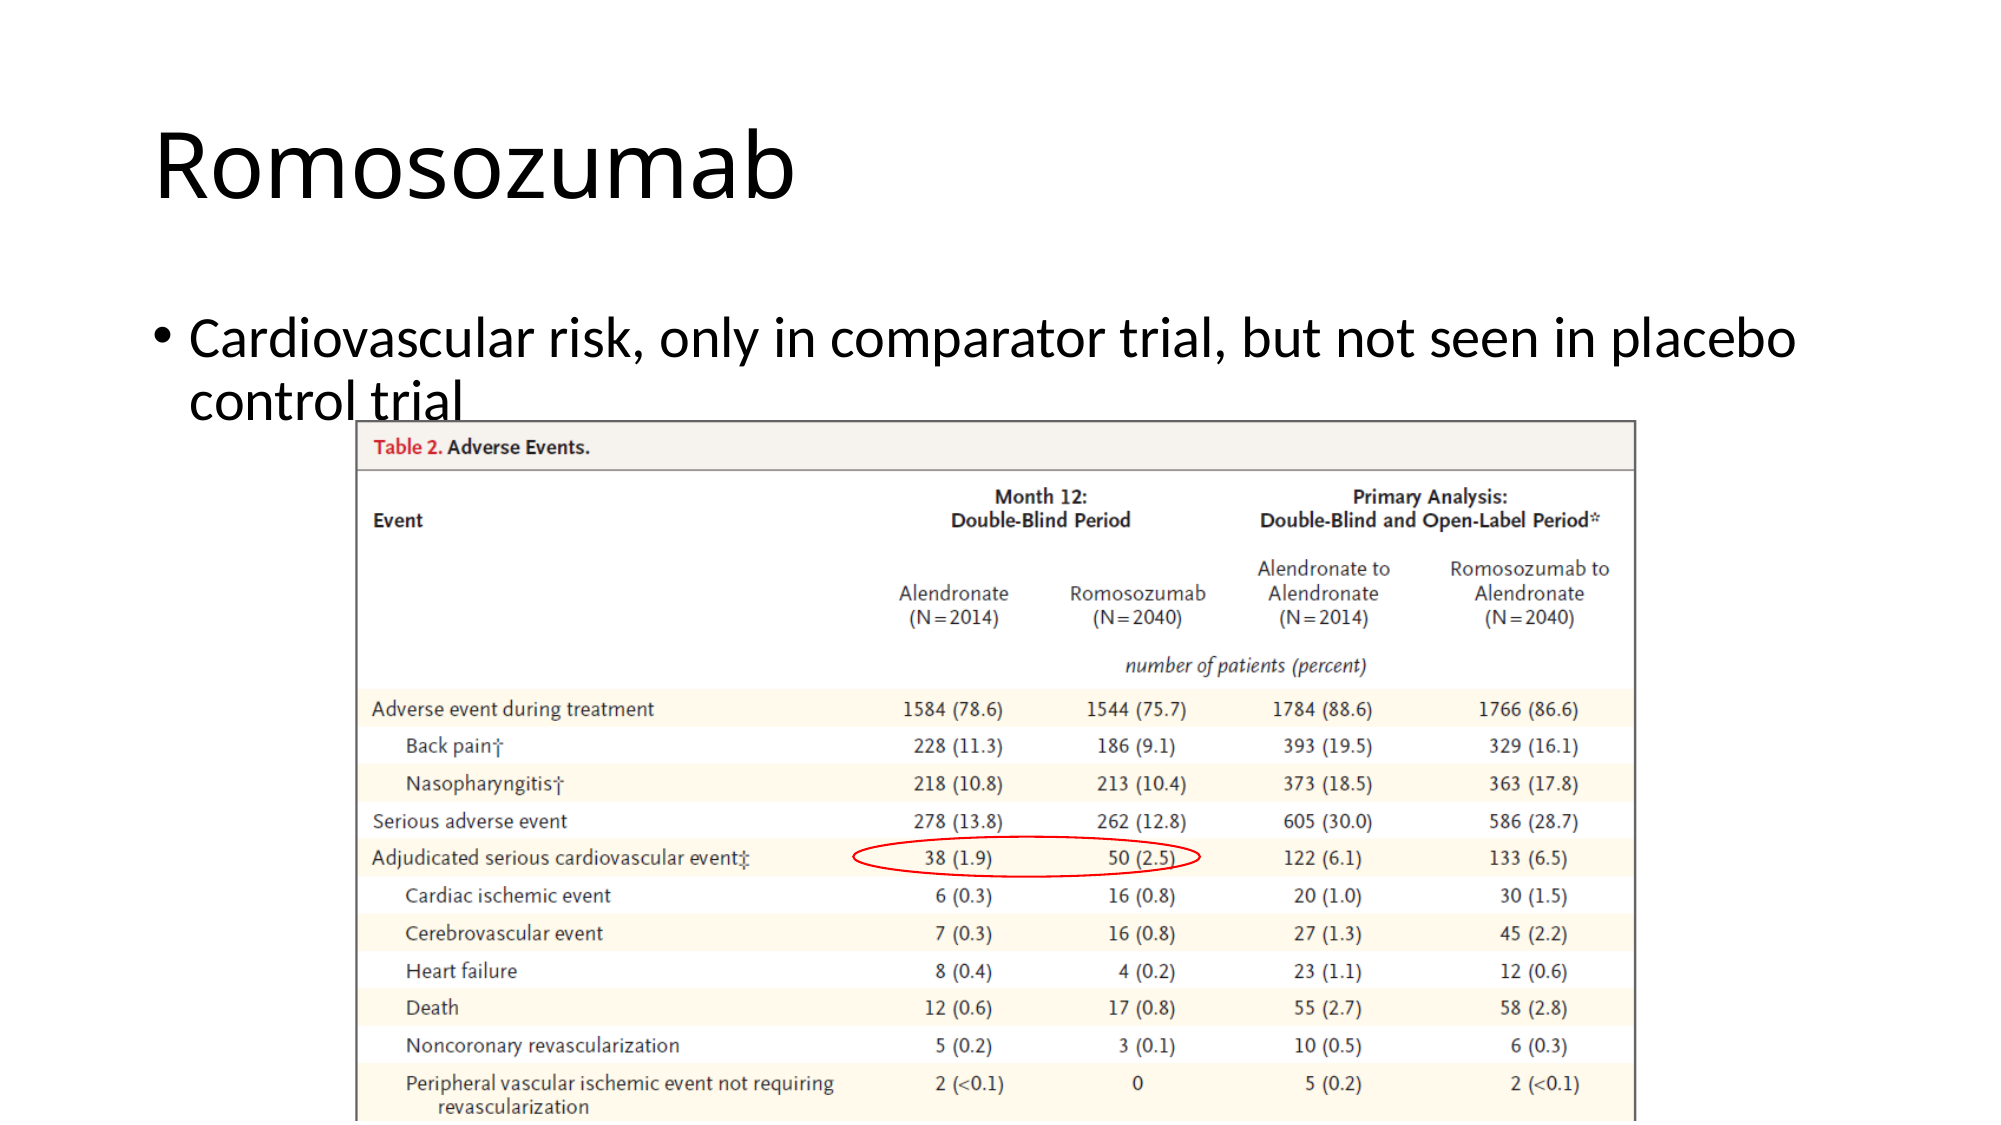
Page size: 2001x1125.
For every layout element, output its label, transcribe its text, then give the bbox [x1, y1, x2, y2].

title Romosozumab [137, 59, 1863, 278]
picture [353, 420, 1647, 1121]
list Cardiovascular risk, only in comparator trial, but not seen in placebo control trial [137, 299, 1863, 1014]
